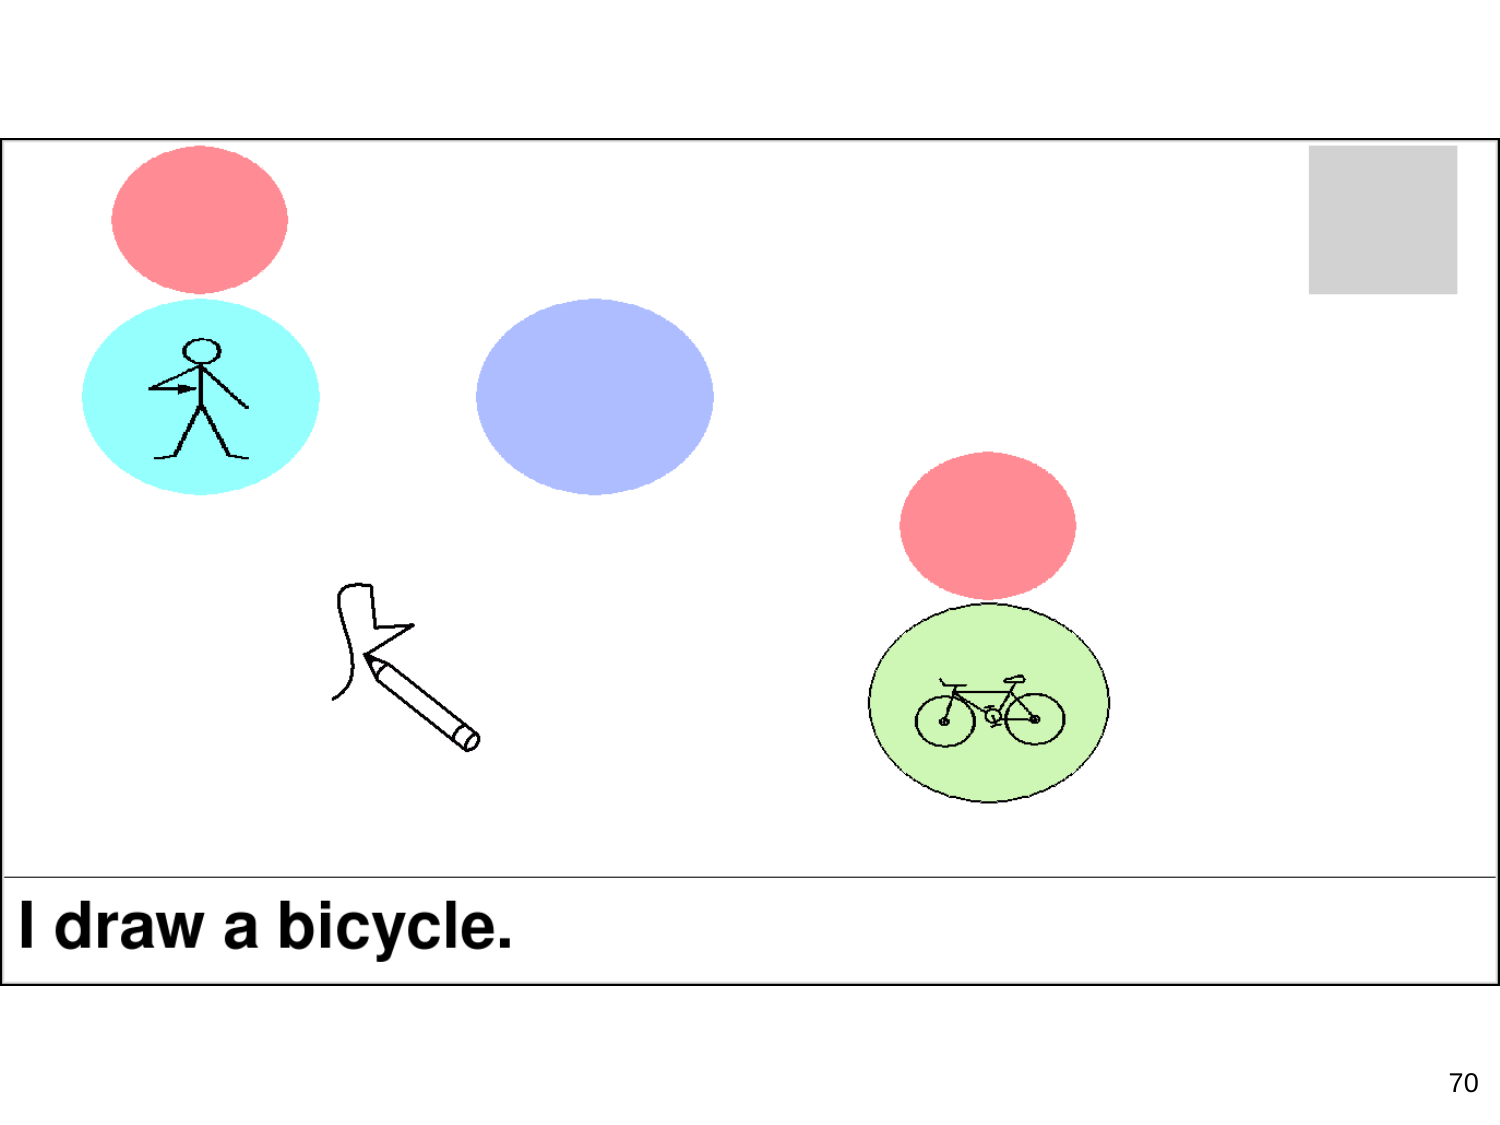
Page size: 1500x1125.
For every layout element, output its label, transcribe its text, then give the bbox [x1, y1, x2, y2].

picture [0, 138, 1500, 987]
slide_number ‹#› [1403, 1038, 1494, 1125]
